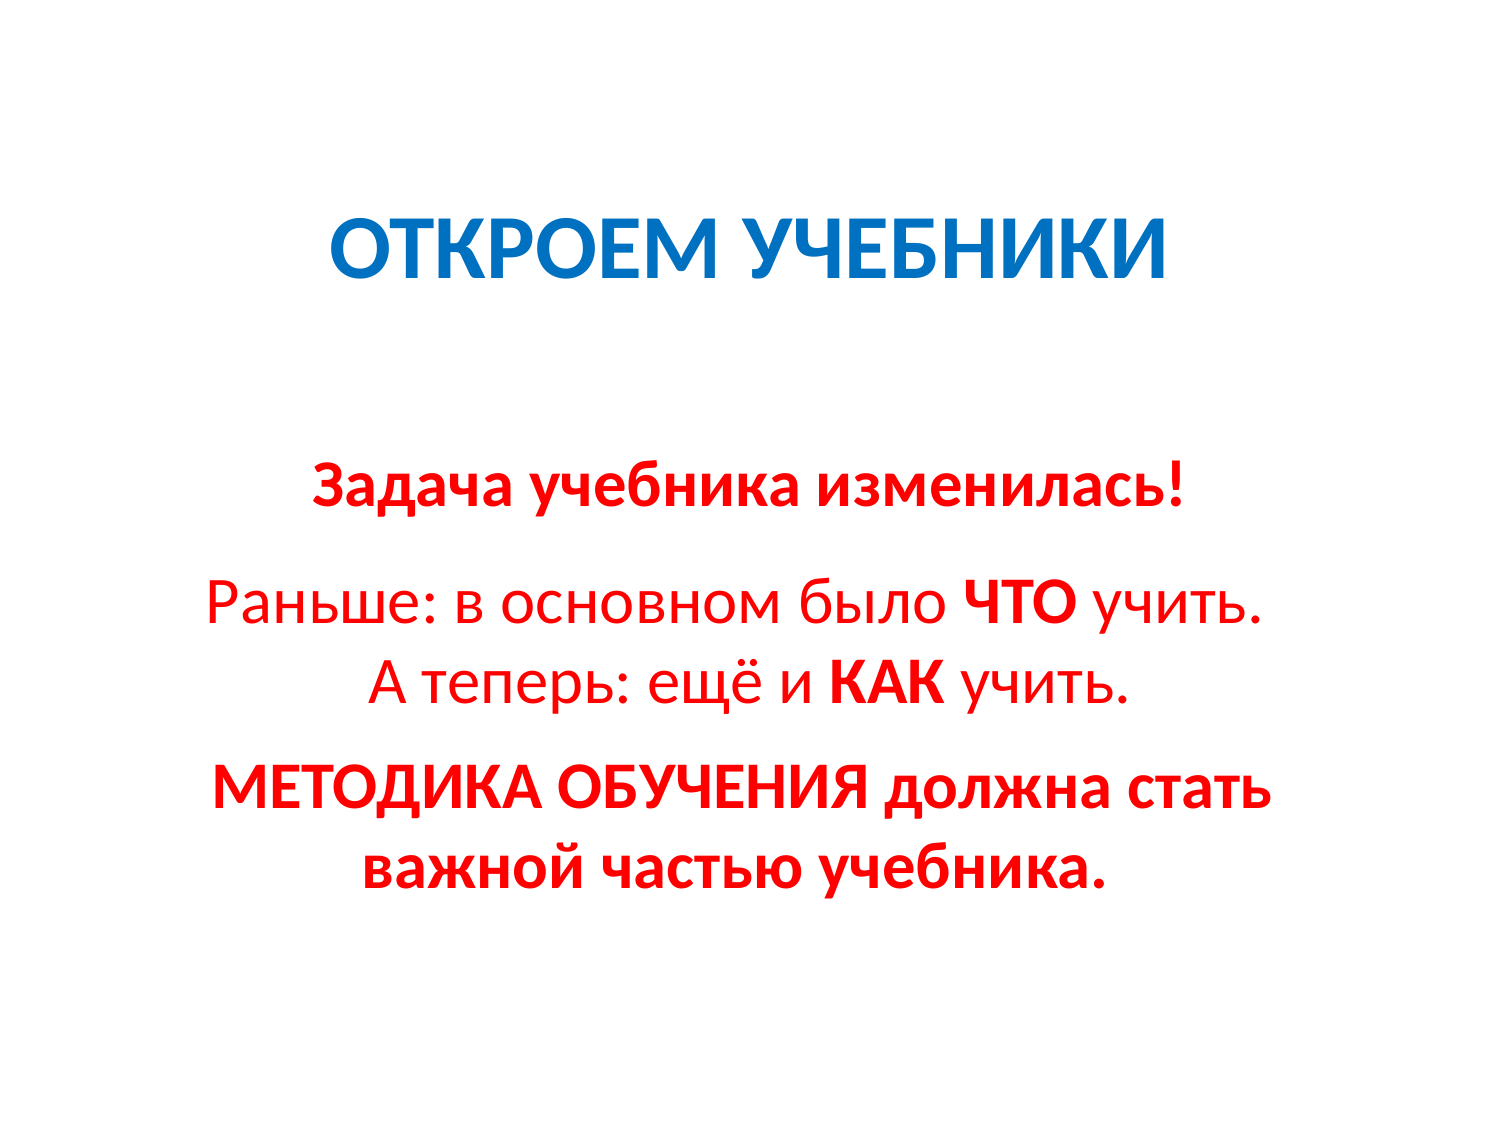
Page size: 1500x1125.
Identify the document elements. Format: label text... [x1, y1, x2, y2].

text_box Задача учебника изменилась! Раньше: в основном было ЧТО учить. А теперь: ещё и КАК учить. МЕТОДИКА ОБУЧЕНИЯ должна стать важной частью учебника. [116, 432, 1384, 910]
text_box ОТКРОЕМ УЧЕБНИКИ [302, 179, 1198, 305]
